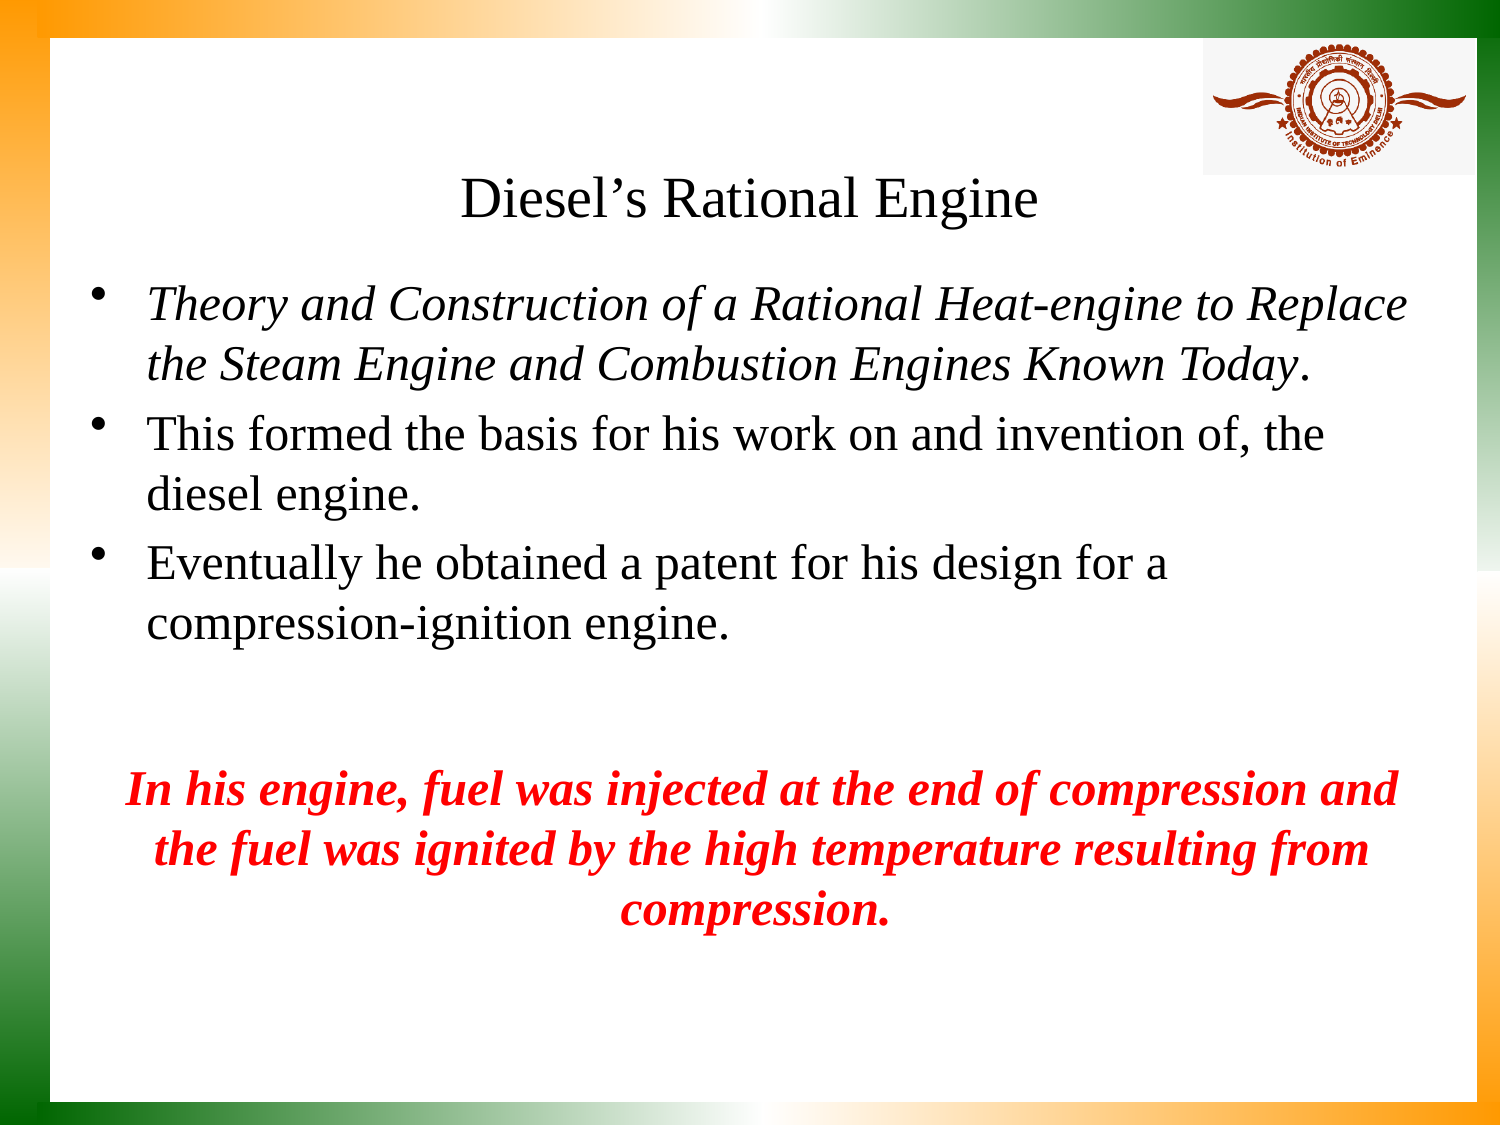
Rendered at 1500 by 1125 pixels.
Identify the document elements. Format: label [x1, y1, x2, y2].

text_box [0, 0, 1500, 1125]
